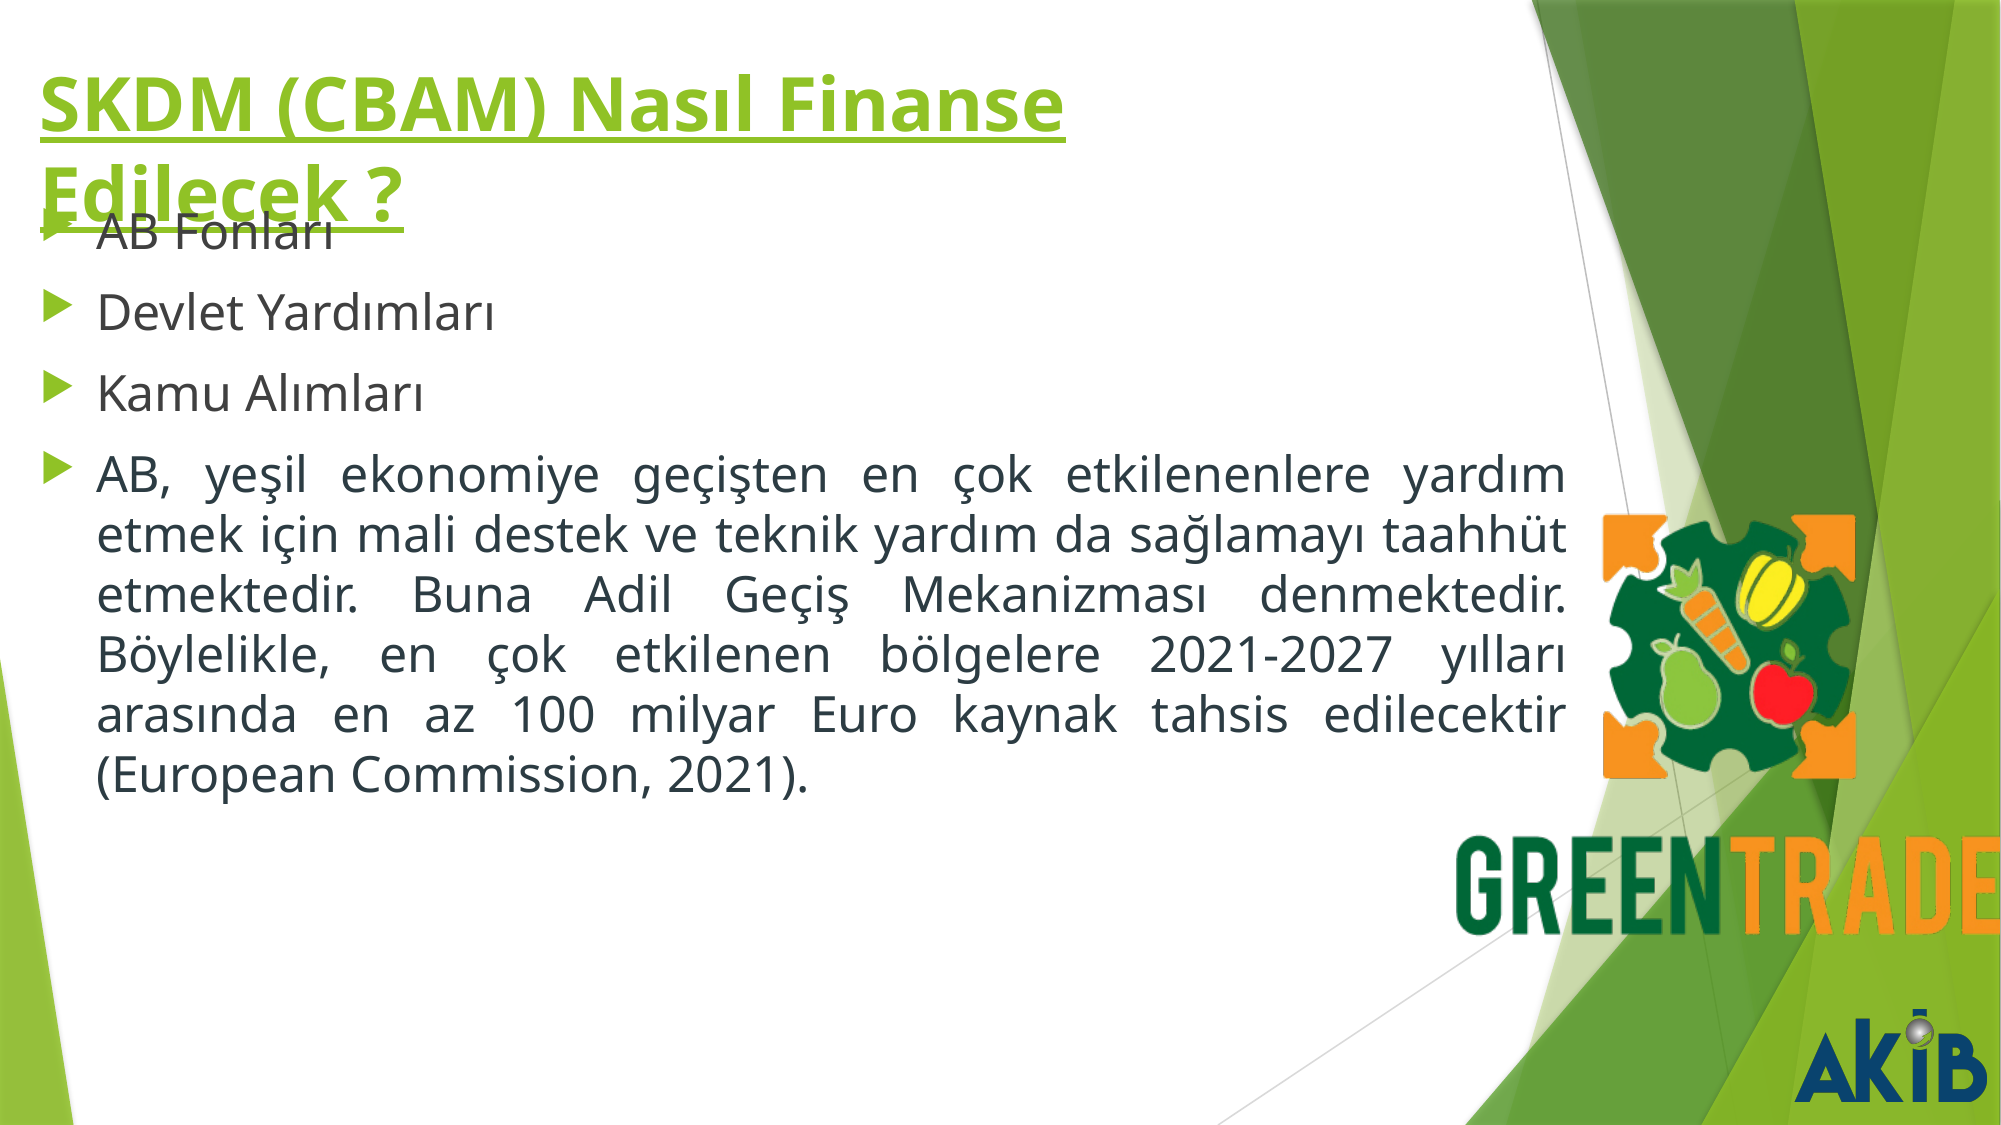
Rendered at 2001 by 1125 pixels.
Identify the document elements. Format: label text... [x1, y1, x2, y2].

list AB Fonları Devlet Yardımları Kamu Alımları AB, yeşil ekonomiye geçişten en çok etkilenenlere yardım etmek için mali destek ve teknik yardım da sağlamayı taahhüt etmektedir. Buna Adil Geçiş Mekanizması denmektedir. Böylelikle, en çok etkilenen bölgelere 2021-2027 yılları arasında en az 100 milyar Euro kaynak tahsis edilecektir (European Commission, 2021). [24, 192, 1584, 1125]
picture [1434, 495, 2000, 946]
picture [1794, 1008, 1987, 1102]
title SKDM (CBAM) Nasıl Finanse Edilecek ? [24, 49, 1435, 192]
